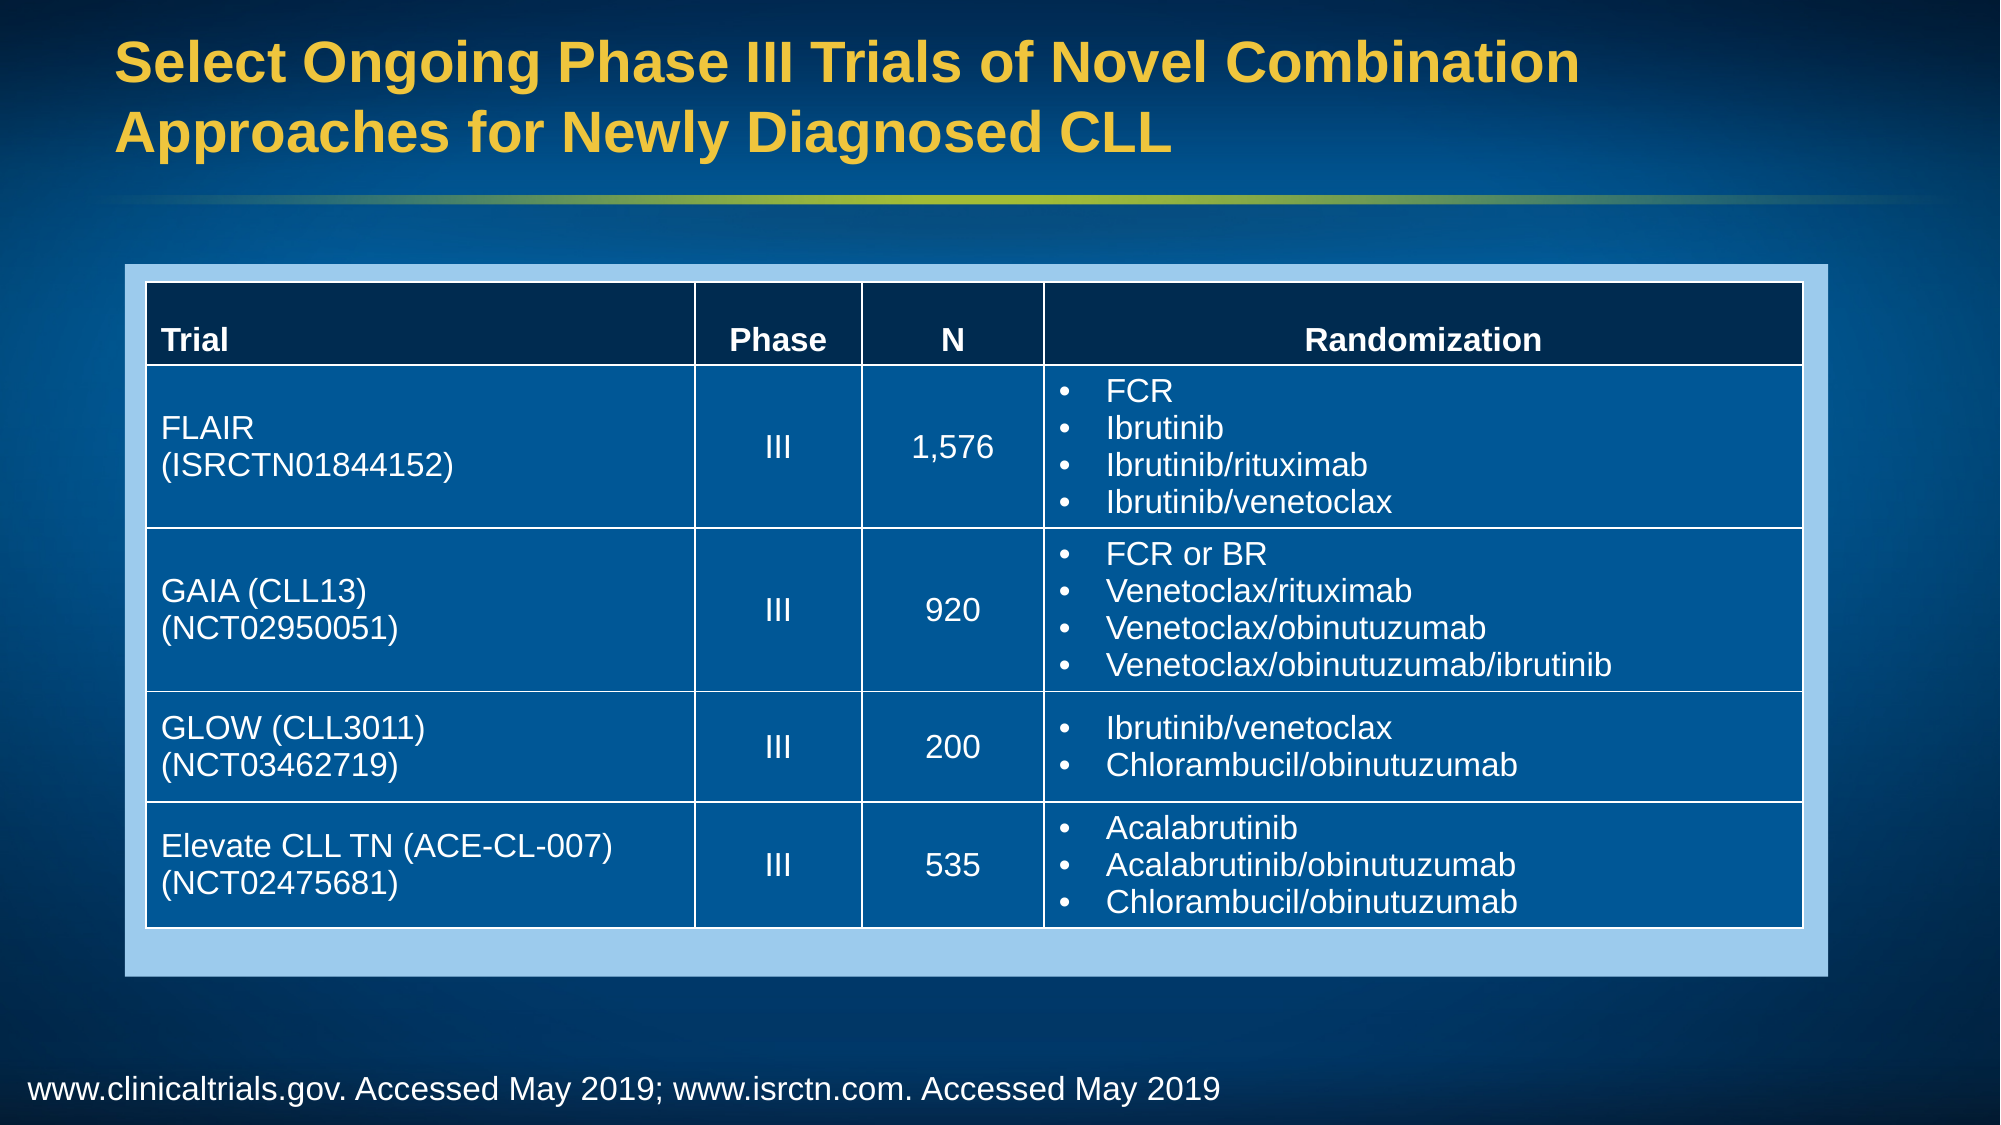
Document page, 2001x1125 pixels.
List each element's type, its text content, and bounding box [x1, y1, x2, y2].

table_cell FLAIR (ISRCTN01844152) [147, 366, 694, 527]
text_box www.clinicaltrials.gov. Accessed May 2019; www.isrctn.com. Accessed May 2019 [12, 1059, 1956, 1115]
table_header Trial [147, 283, 694, 364]
picture [0, 0, 2000, 1125]
table_cell Elevate CLL TN (ACE-CL-007) (NCT02475681) [147, 803, 694, 927]
table_header N [863, 283, 1043, 364]
table_header Phase [696, 283, 861, 364]
text_box ç [124, 264, 1829, 977]
table_cell GLOW (CLL3011) (NCT03462719) [147, 692, 694, 801]
title Select Ongoing Phase III Trials of Novel Combination Approaches for Newly Diagnosed CLL [99, 0, 1900, 188]
table_cell III [696, 529, 861, 691]
table_header Randomization [1045, 283, 1802, 364]
table_cell 920 [863, 529, 1043, 691]
table_cell 1,576 [863, 366, 1043, 527]
table_cell III [696, 803, 861, 927]
table_cell FCR Ibrutinib Ibrutinib/rituximab Ibrutinib/venetoclax [1045, 366, 1802, 527]
table_cell Acalabrutinib Acalabrutinib/obinutuzumab Chlorambucil/obinutuzumab [1045, 803, 1802, 927]
table_cell III [696, 366, 861, 527]
table_cell 535 [863, 803, 1043, 927]
table_cell 200 [863, 692, 1043, 801]
table_cell III [696, 692, 861, 801]
table_cell GAIA (CLL13) (NCT02950051) [147, 529, 694, 691]
table_cell FCR or BR Venetoclax/rituximab Venetoclax/obinutuzumab Venetoclax/obinutuzumab/ibrutinib [1045, 529, 1802, 691]
table_cell Ibrutinib/venetoclax Chlorambucil/obinutuzumab [1045, 692, 1802, 801]
